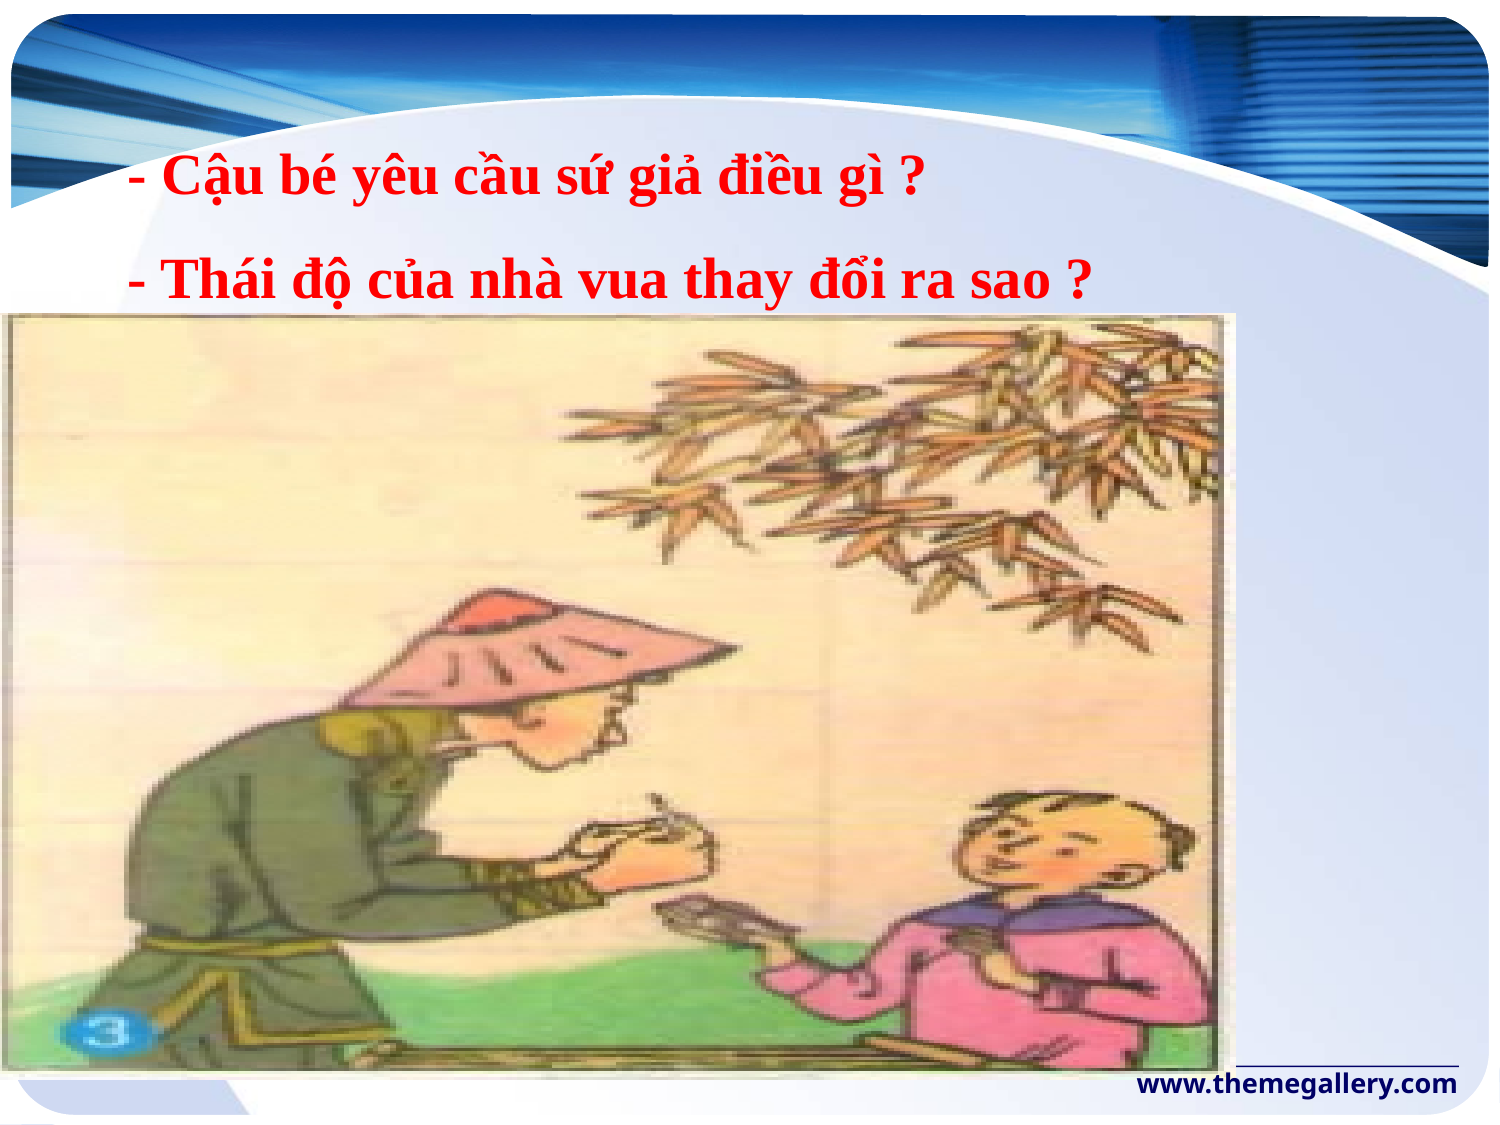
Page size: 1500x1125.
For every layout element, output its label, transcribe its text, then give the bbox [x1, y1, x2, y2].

text_box - Cậu bé yêu cầu sứ giả điều gì ? - Thái độ của nhà vua thay đổi ra sao ? [112, 111, 1300, 318]
picture [12, 14, 1488, 1091]
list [0, 313, 1236, 1080]
footer www.themegallery.com [998, 1058, 1474, 1111]
picture [19, 1080, 1444, 1114]
